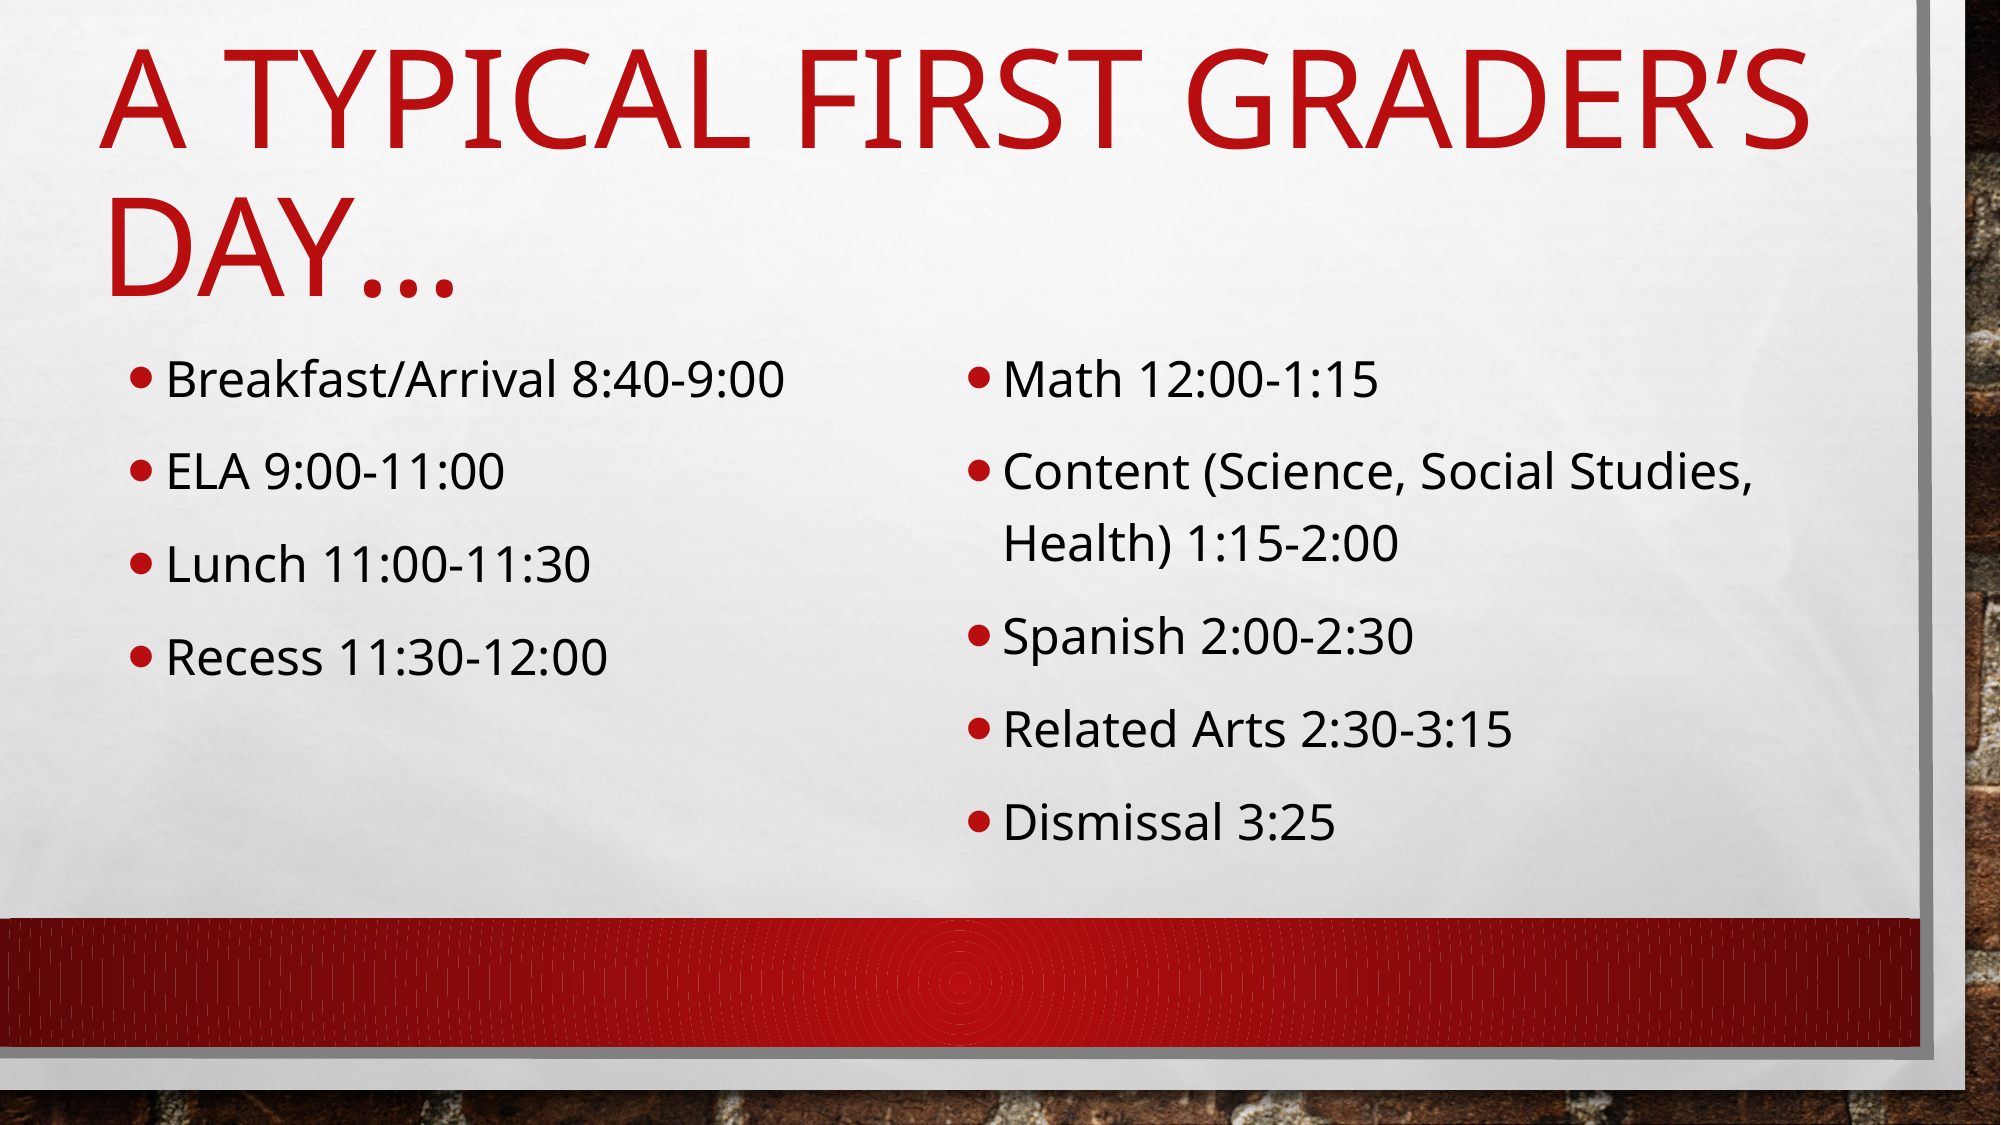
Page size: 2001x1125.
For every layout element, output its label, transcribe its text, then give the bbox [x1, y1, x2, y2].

picture [0, 0, 2000, 1125]
title A typical first grader’s day… [84, 83, 1846, 273]
list Breakfast/Arrival 8:40-9:00 ELA 9:00-11:00 Lunch 11:00-11:30 Recess 11:30-12:00 Math 12:00-1:15 Content (Science, Social Studies, Health) 1:15-2:00 Spanish 2:00-2:30 Related Arts 2:30-3:15 Dismissal 3:25 [112, 324, 1818, 882]
